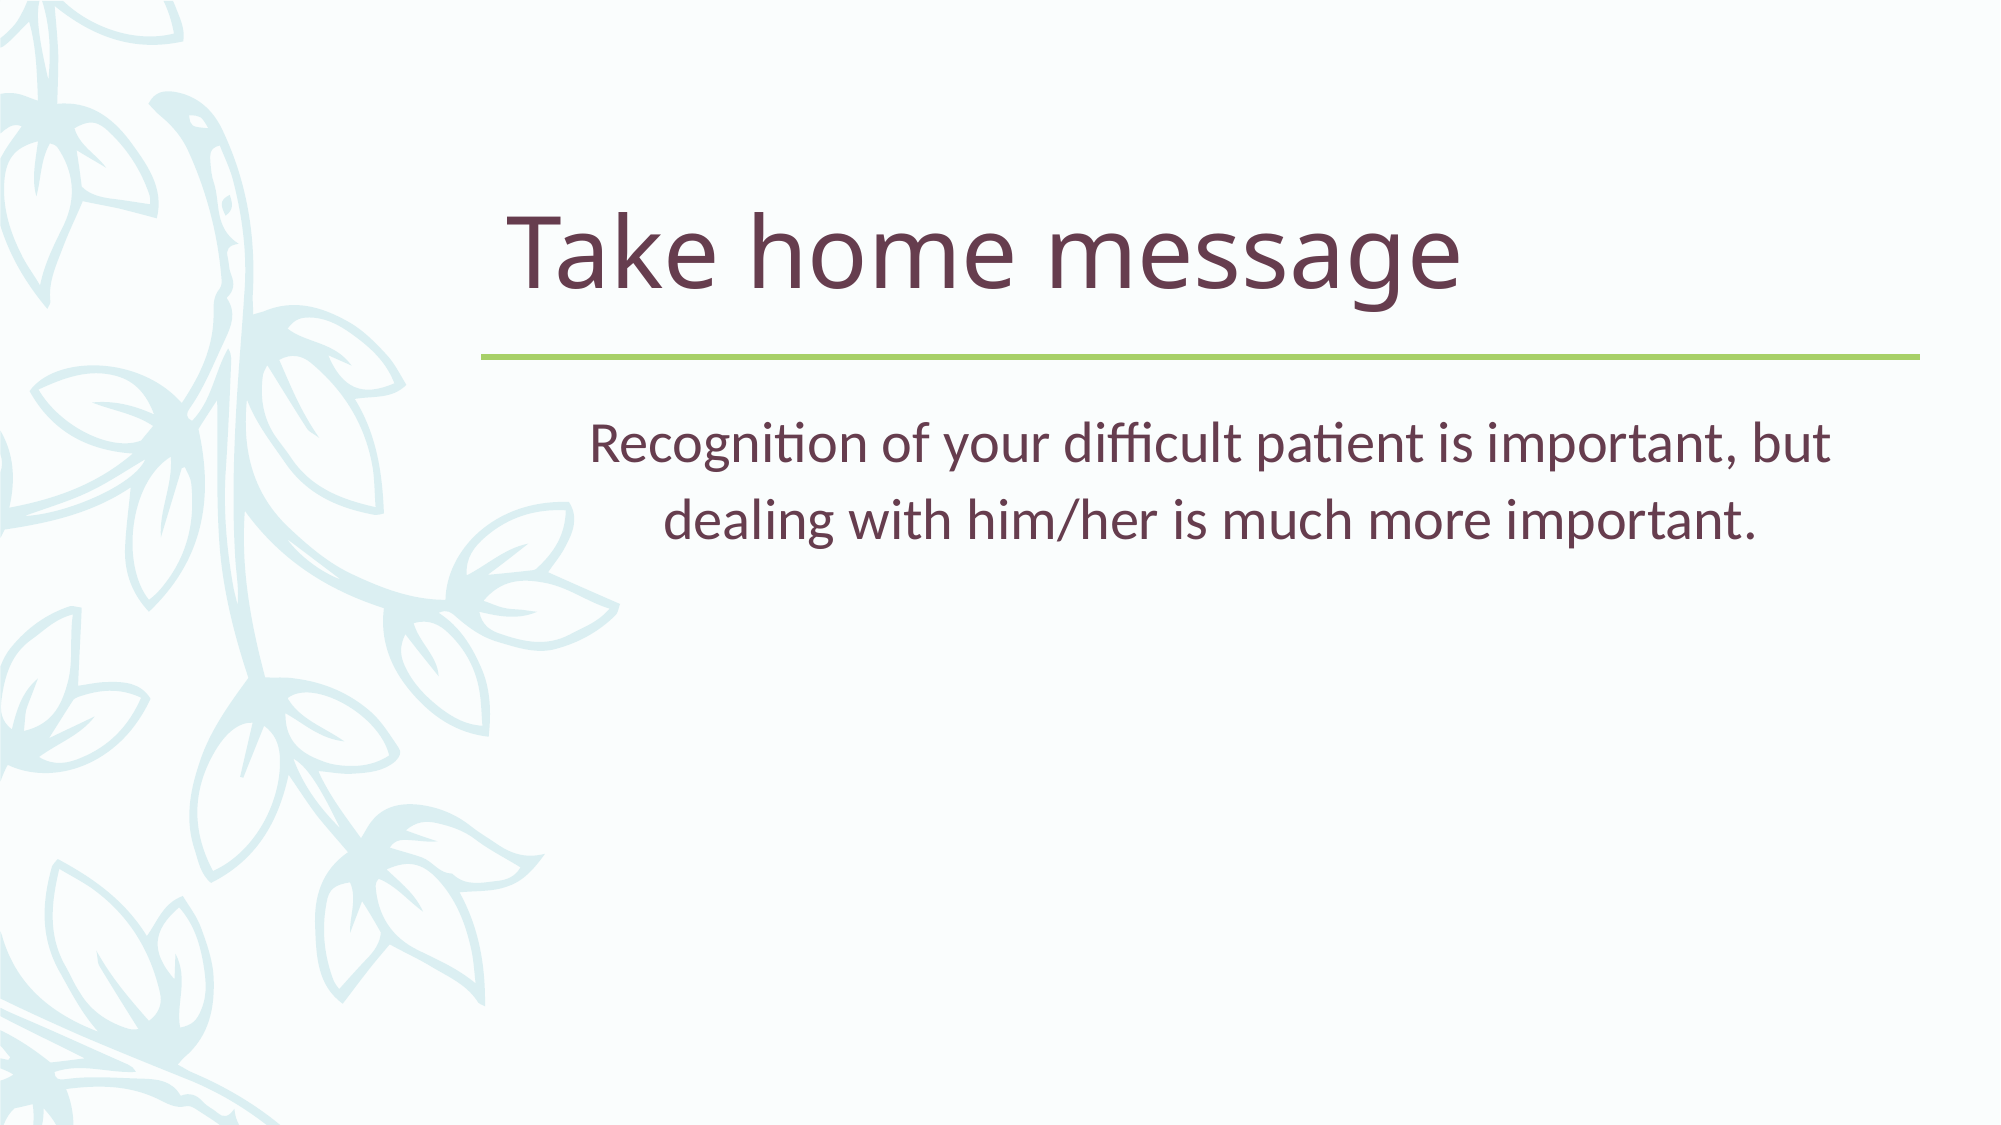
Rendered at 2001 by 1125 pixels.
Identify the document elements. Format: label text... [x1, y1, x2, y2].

list Recognition of your difficult patient is important, but dealing with him/her is much more important. [491, 388, 1931, 988]
title Take home message [491, 186, 1952, 443]
